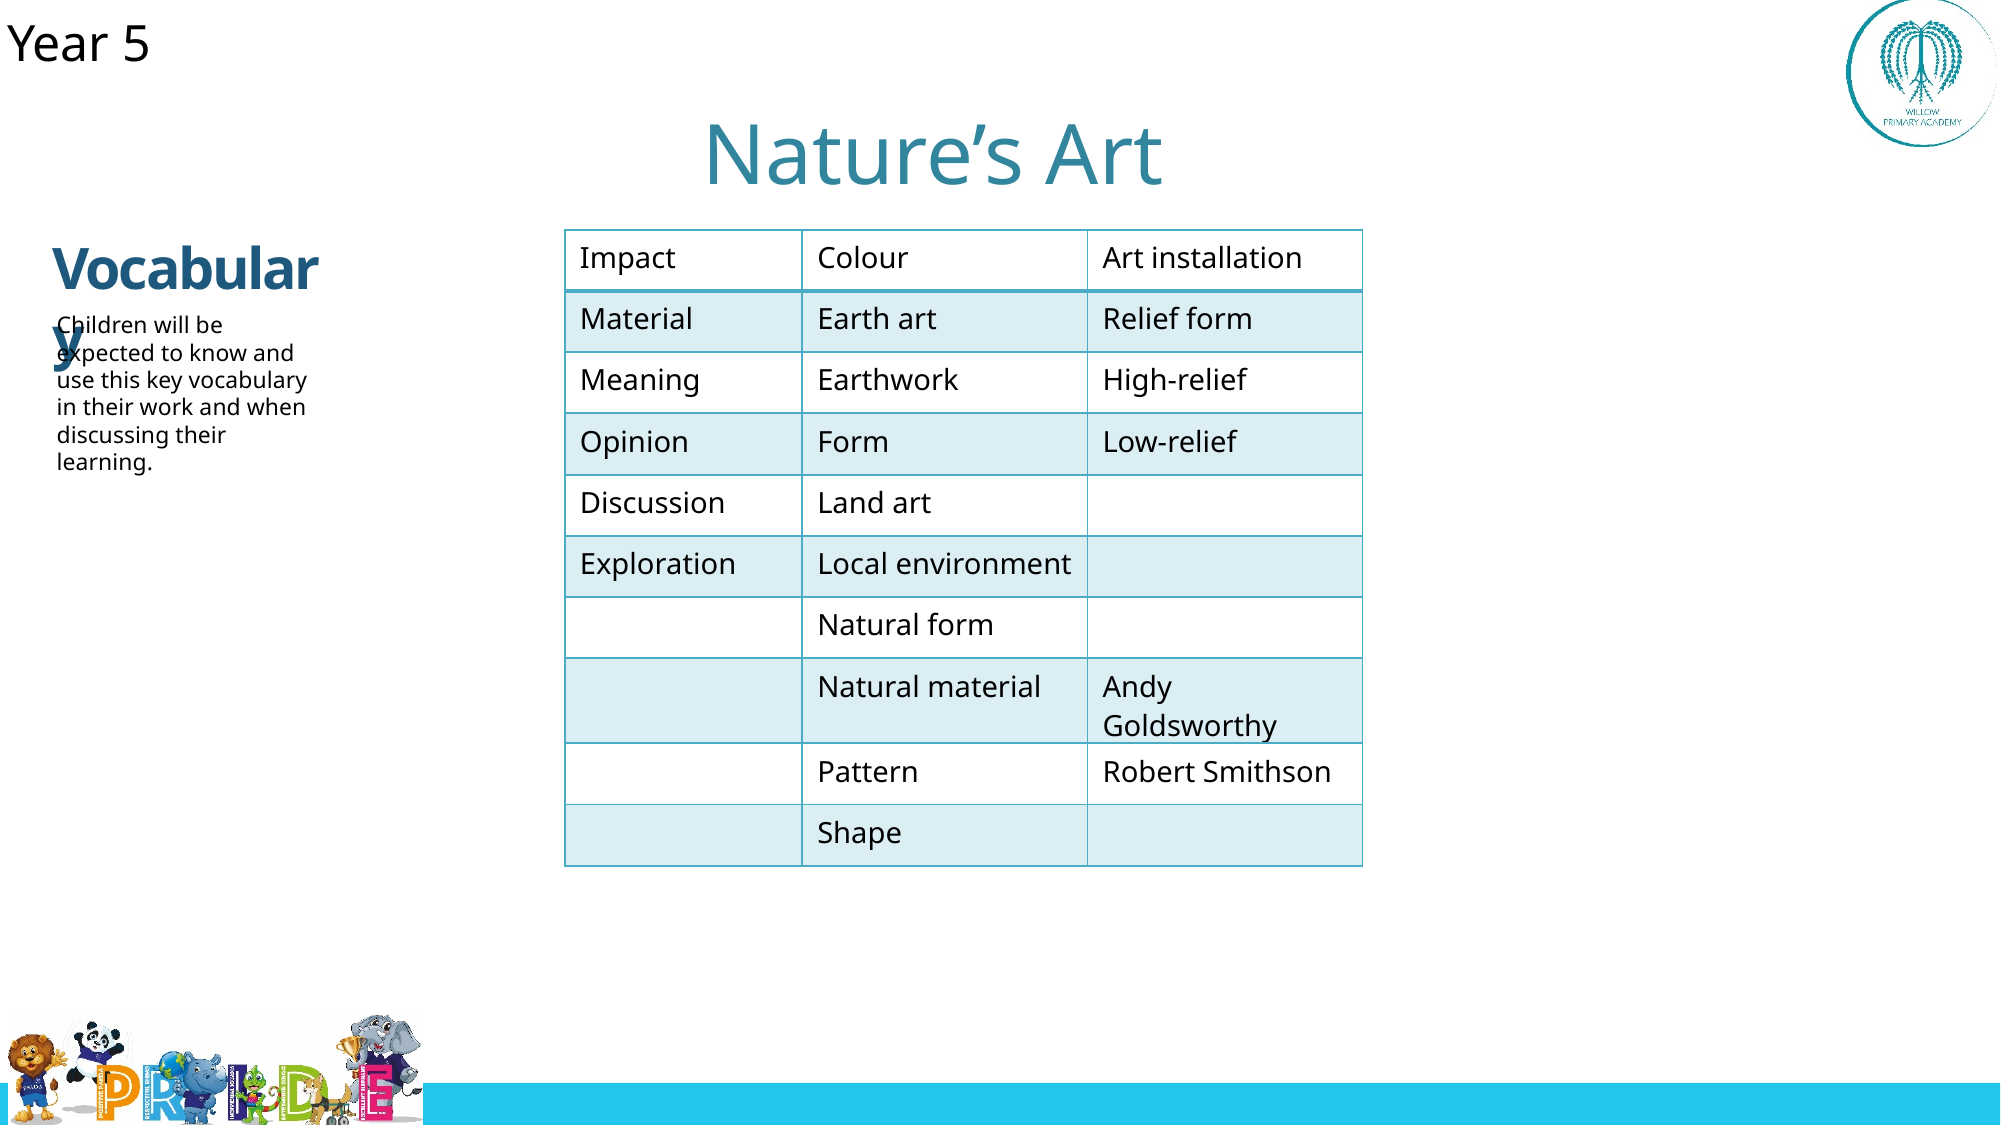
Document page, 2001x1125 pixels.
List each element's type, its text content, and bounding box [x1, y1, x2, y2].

picture [1846, 0, 1997, 147]
text_box Children will be expected to know and use this key vocabulary in their work and when discussing their learning. [41, 303, 339, 483]
table_cell [566, 744, 801, 804]
table_cell Earth art [803, 293, 1087, 351]
table_cell [1088, 805, 1362, 865]
table_cell [566, 598, 801, 657]
table_cell Low-relief [1088, 414, 1362, 474]
text_box Nature’s Art [687, 93, 2000, 209]
table_cell Robert Smithson [1088, 744, 1362, 804]
text_box Year 5 [5, 9, 565, 72]
table_cell Meaning [566, 353, 801, 412]
table_cell Opinion [566, 414, 801, 474]
table_cell Pattern [803, 744, 1087, 804]
table_cell [1088, 537, 1362, 596]
table_cell [566, 805, 801, 865]
table_cell Shape [803, 805, 1087, 865]
table_cell Relief form [1088, 293, 1362, 351]
table_cell Natural form [803, 598, 1087, 657]
table_cell [1088, 598, 1362, 657]
table_header Art installation [1088, 231, 1362, 289]
table_cell Discussion [566, 476, 801, 535]
table_cell [566, 659, 801, 742]
table_header Impact [566, 231, 801, 289]
text_box Vocabulary [49, 229, 341, 370]
table_cell High-relief [1088, 353, 1362, 412]
table_cell Local environment [803, 537, 1087, 596]
table_cell Form [803, 414, 1087, 474]
table_cell Land art [803, 476, 1087, 535]
table_cell Natural material [803, 659, 1087, 742]
table_cell [1088, 476, 1362, 535]
table_cell Material [566, 293, 801, 351]
table_cell Earthwork [803, 353, 1087, 412]
table_cell Exploration [566, 537, 801, 596]
table_cell Andy Goldsworthy [1088, 659, 1362, 742]
table_header Colour [803, 231, 1087, 289]
picture [7, 1012, 423, 1125]
